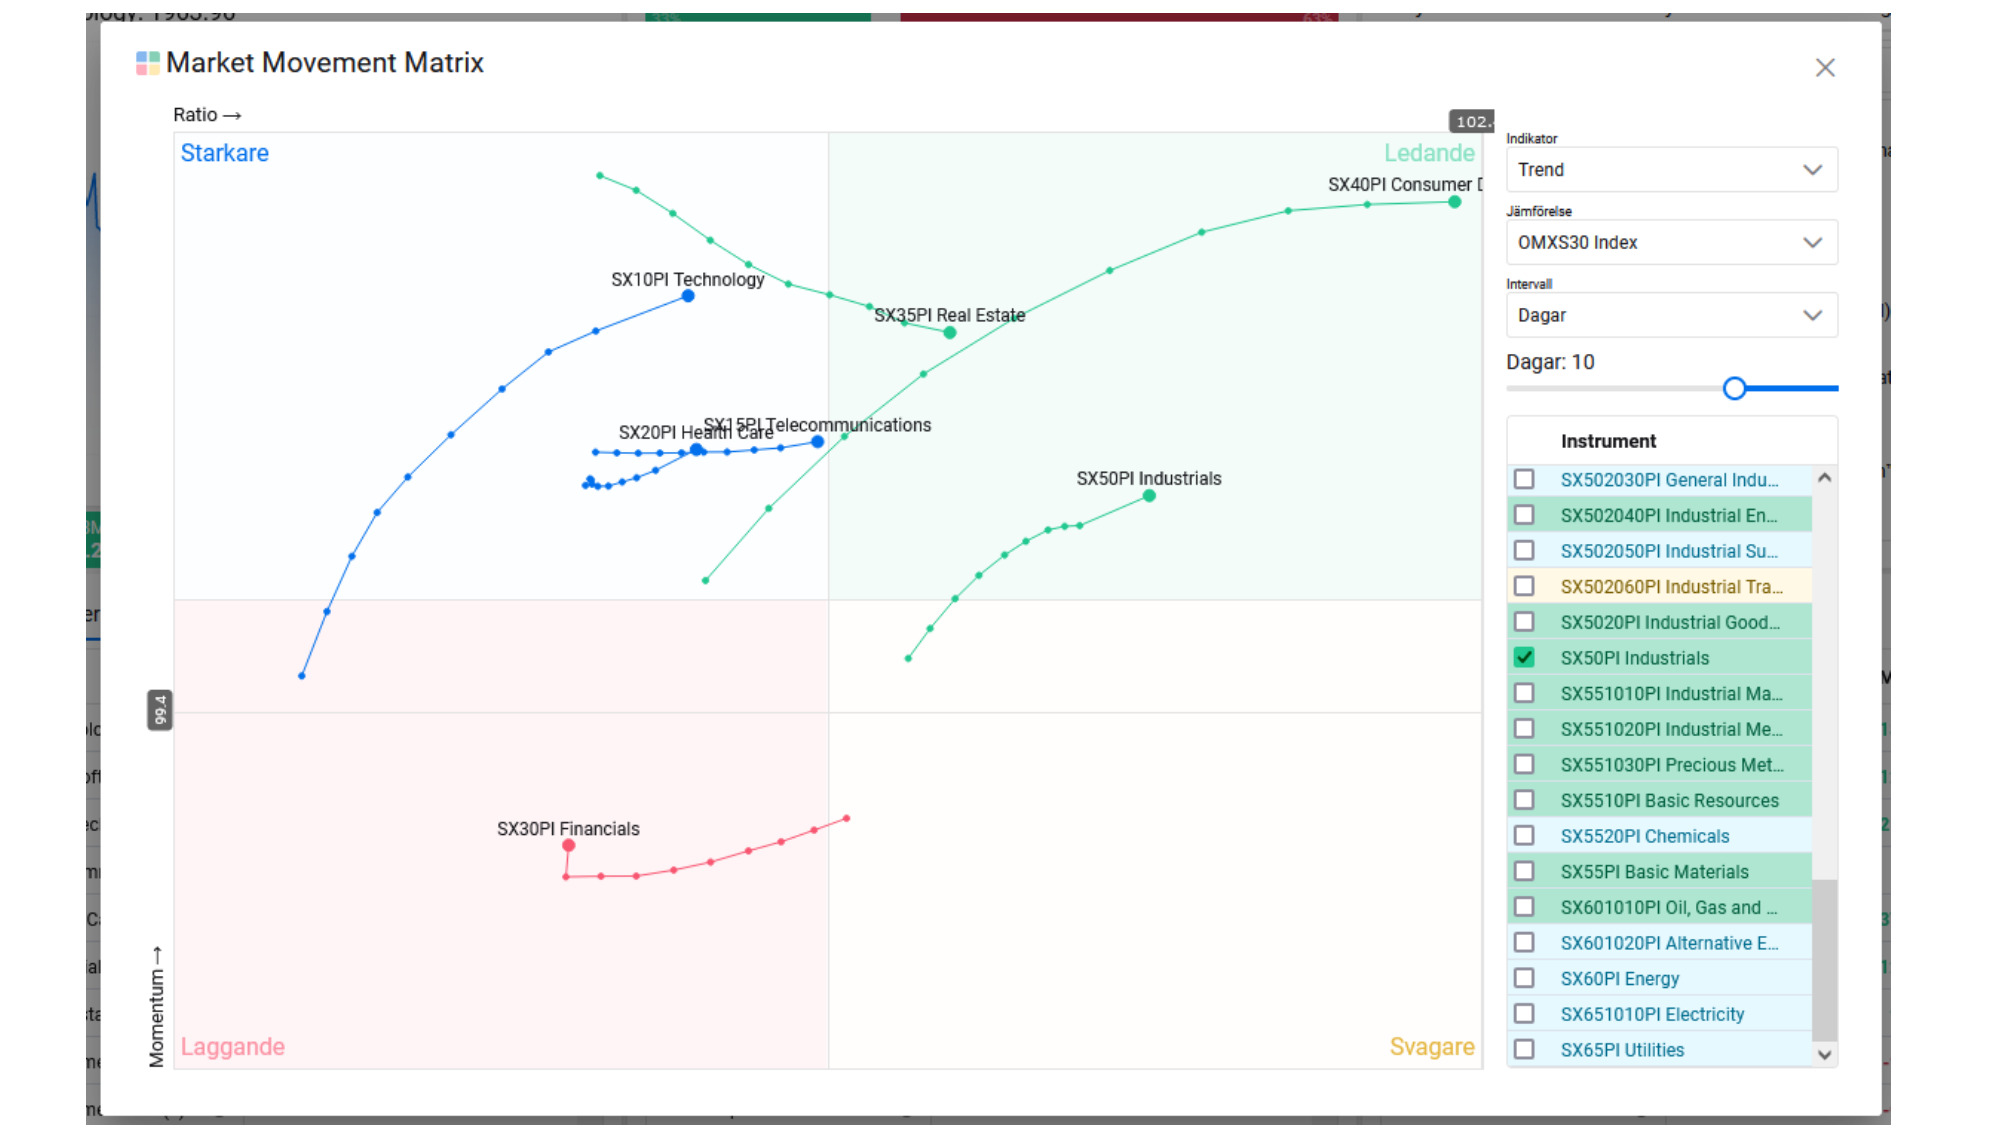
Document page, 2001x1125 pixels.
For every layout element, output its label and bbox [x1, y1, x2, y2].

picture [86, 13, 1891, 1125]
